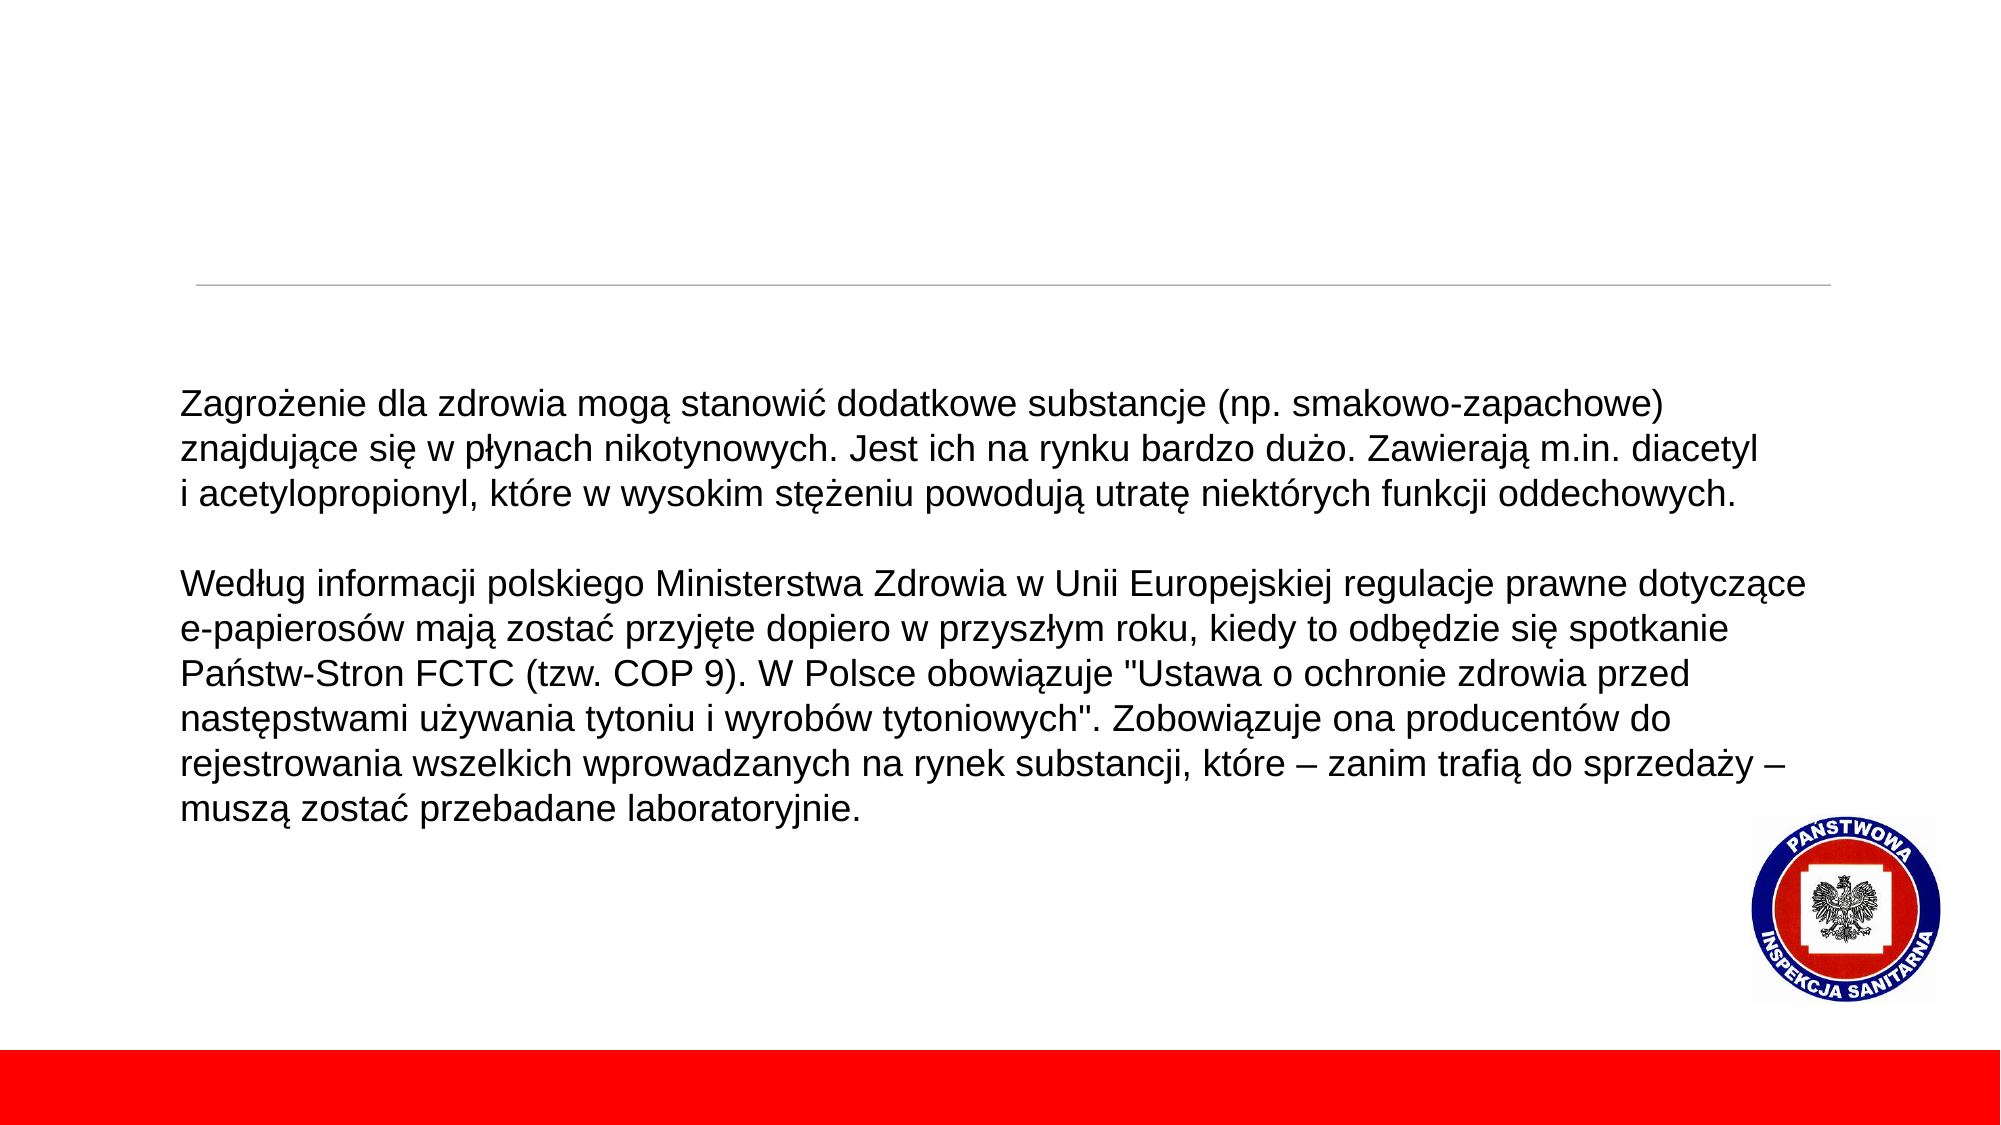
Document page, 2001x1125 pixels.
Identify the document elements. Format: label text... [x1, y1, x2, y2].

picture [1750, 814, 1941, 1004]
subtitle Zagrożenie dla zdrowia mogą stanowić dodatkowe substancje (np. smakowo-zapachowe) znajdujące się w płynach nikotynowych. Jest ich na rynku bardzo dużo. Zawierają m.in. diacetyl i acetylopropionyl, które w wysokim stężeniu powodują utratę niektórych funkcji oddechowych. Według informacji polskiego Ministerstwa Zdrowia w Unii Europejskiej regulacje prawne dotyczące e-papierosów mają zostać przyjęte dopiero w przyszłym roku, kiedy to odbędzie się spotkanie Państw-Stron FCTC (tzw. COP 9). W Polsce obowiązuje "Ustawa o ochronie zdrowia przed następstwami używania tytoniu i wyrobów tytoniowych". Zobowiązuje ona producentów do rejestrowania wszelkich wprowadzanych na rynek substancji, które – zanim trafią do sprzedaży – muszą zostać przebadane laboratoryjnie. [180, 278, 1830, 929]
